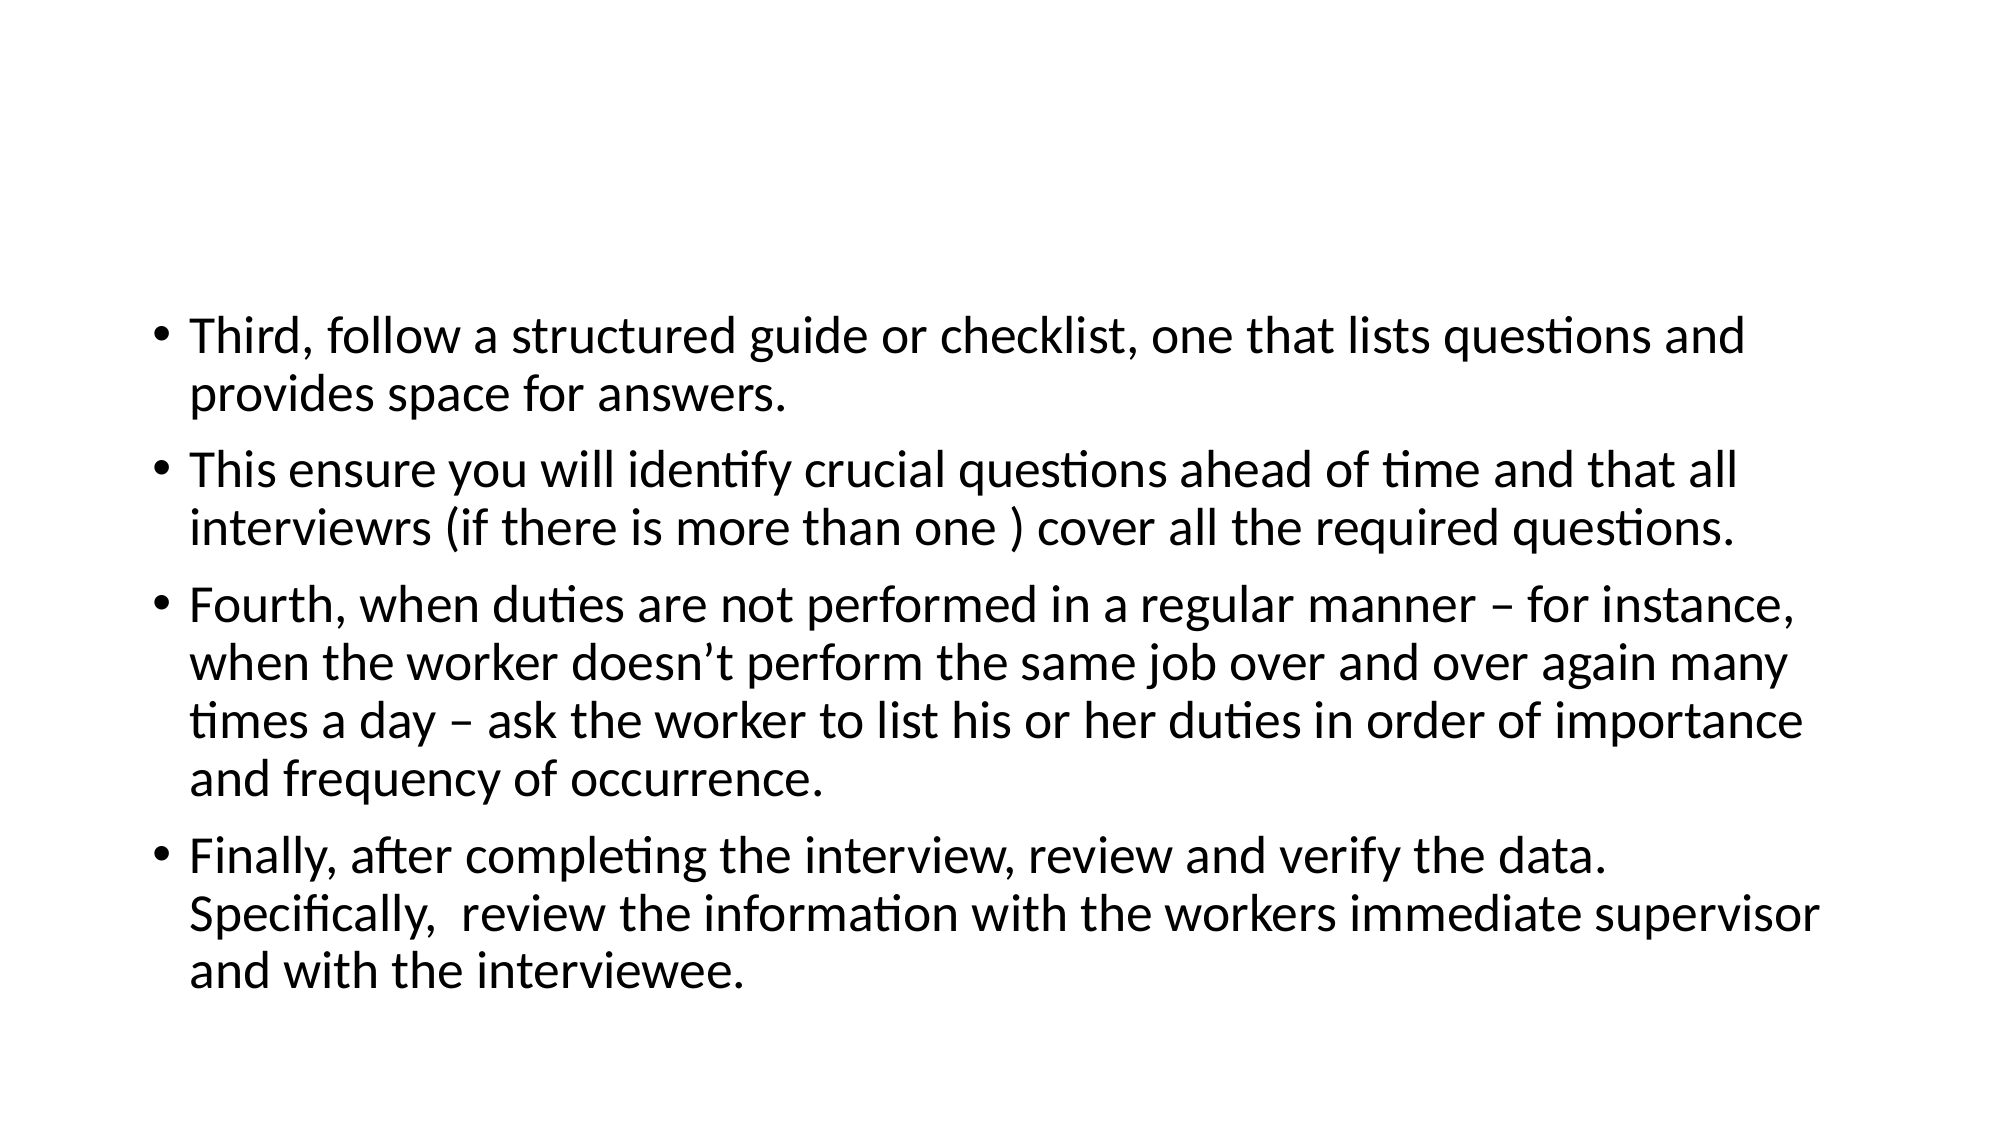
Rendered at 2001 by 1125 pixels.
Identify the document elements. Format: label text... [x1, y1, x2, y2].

list Third, follow a structured guide or checklist, one that lists questions and provides space for answers. This ensure you will identify crucial questions ahead of time and that all interviewrs (if there is more than one ) cover all the required questions. Fourth, when duties are not performed in a regular manner – for instance, when the worker doesn’t perform the same job over and over again many times a day – ask the worker to list his or her duties in order of importance and frequency of occurrence. Finally, after completing the interview, review and verify the data. Specifically, review the information with the workers immediate supervisor and with the interviewee. [137, 299, 1863, 1014]
